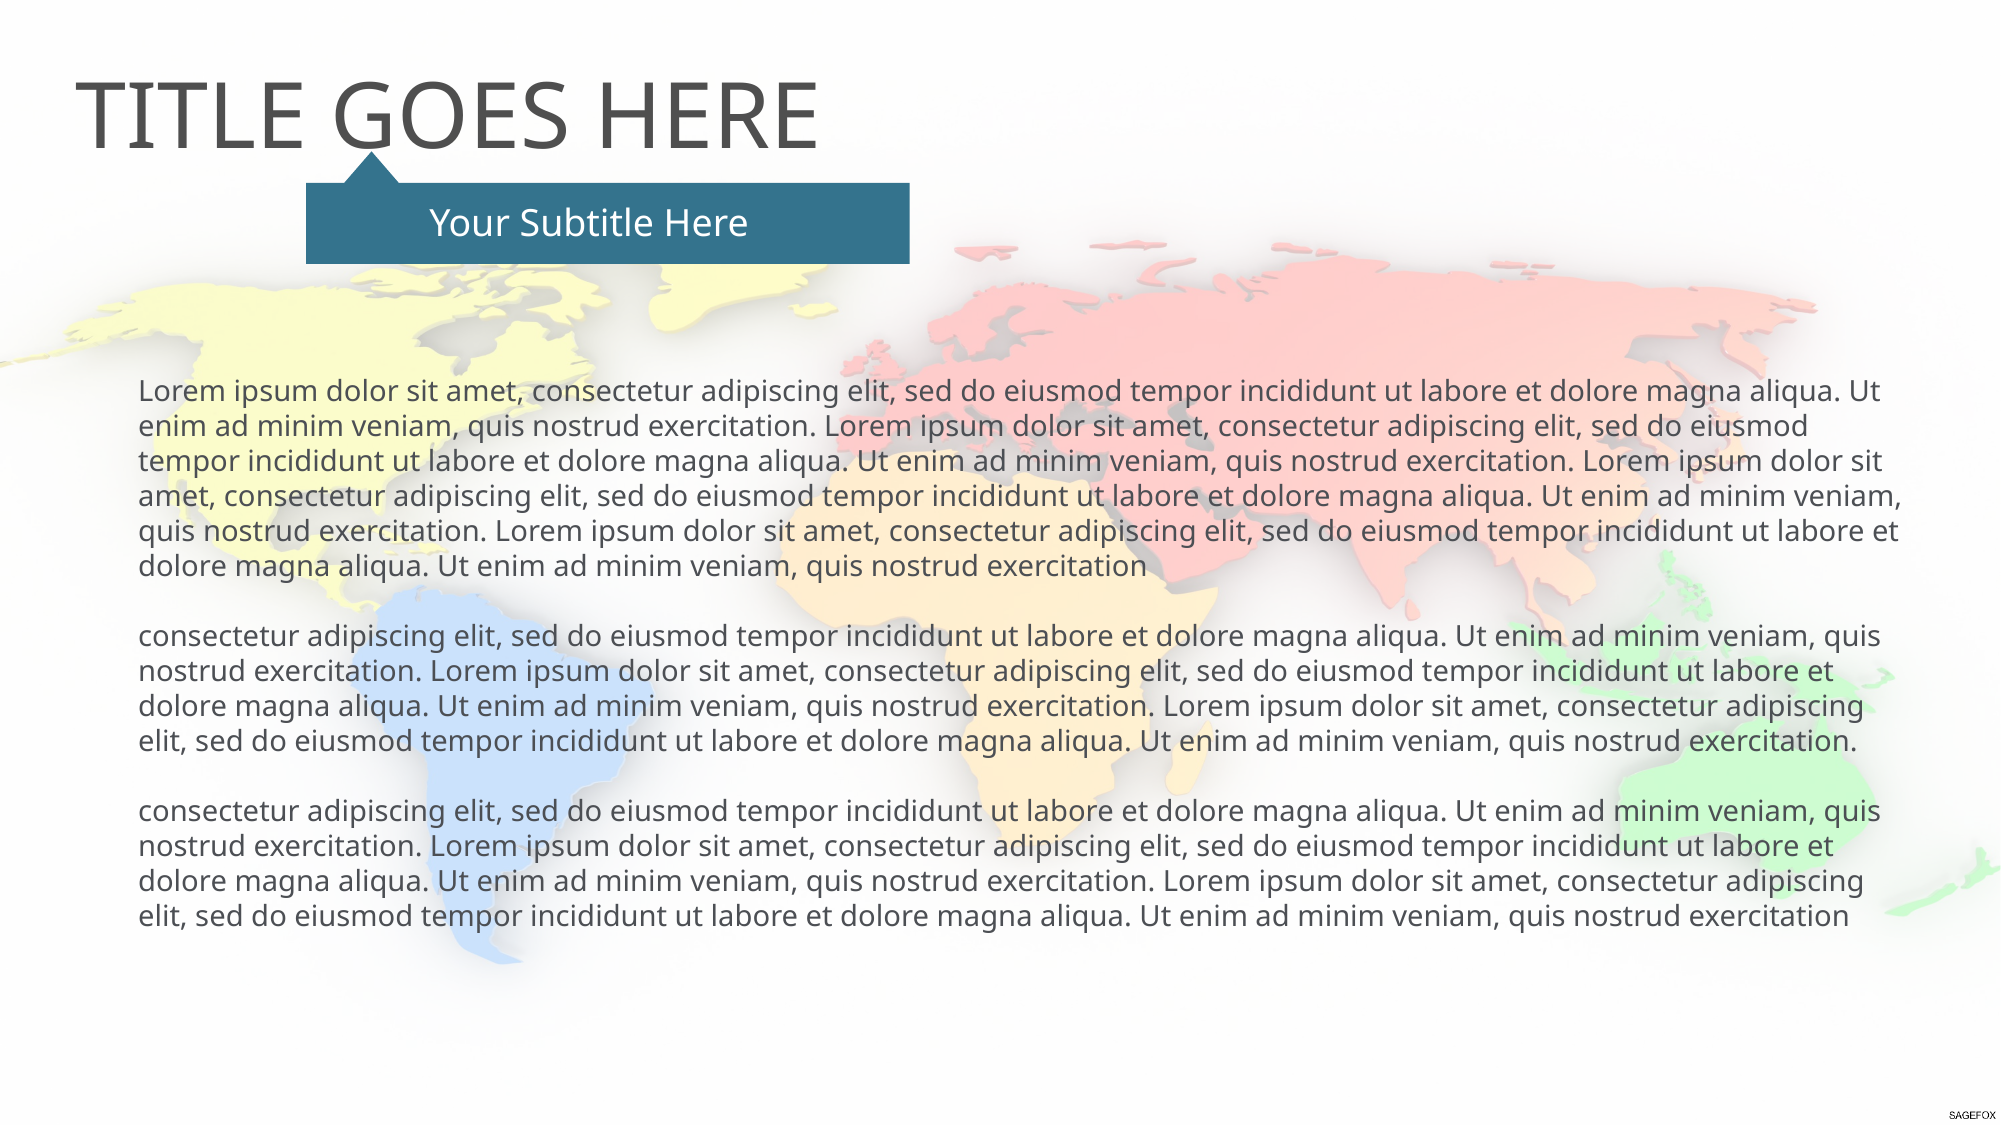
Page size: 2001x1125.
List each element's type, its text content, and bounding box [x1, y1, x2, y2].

text_box TITLE GOES HERE [60, 49, 965, 175]
text_box Lorem ipsum dolor sit amet, consectetur adipiscing elit, sed do eiusmod tempor incididunt ut labore et dolore magna aliqua. Ut enim ad minim veniam, quis nostrud exercitation. Lorem ipsum dolor sit amet, consectetur adipiscing elit, sed do eiusmod tempor incididunt ut labore et dolore magna aliqua. Ut enim ad minim veniam, quis nostrud exercitation. Lorem ipsum dolor sit amet, consectetur adipiscing elit, sed do eiusmod tempor incididunt ut labore et dolore magna aliqua. Ut enim ad minim veniam, quis nostrud exercitation. Lorem ipsum dolor sit amet, consectetur adipiscing elit, sed do eiusmod tempor incididunt ut labore et dolore magna aliqua. Ut enim ad minim veniam, quis nostrud exercitation consectetur adipiscing elit, sed do eiusmod tempor incididunt ut labore et dolore magna aliqua. Ut enim ad minim veniam, quis nostrud exercitation. Lorem ipsum dolor sit amet, consectetur adipiscing elit, sed do eiusmod tempor incididunt ut labore et dolore magna aliqua. Ut enim ad minim veniam, quis nostrud exercitation. Lorem ipsum dolor sit amet, consectetur adipiscing elit, sed do eiusmod tempor incididunt ut labore et dolore magna aliqua. Ut enim ad minim veniam, quis nostrud exercitation. consectetur adipiscing elit, sed do eiusmod tempor incididunt ut labore et dolore magna aliqua. Ut enim ad minim veniam, quis nostrud exercitation. Lorem ipsum dolor sit amet, consectetur adipiscing elit, sed do eiusmod tempor incididunt ut labore et dolore magna aliqua. Ut enim ad minim veniam, quis nostrud exercitation. Lorem ipsum dolor sit amet, consectetur adipiscing elit, sed do eiusmod tempor incididunt ut labore et dolore magna aliqua. Ut enim ad minim veniam, quis nostrud exercitation [123, 365, 1930, 940]
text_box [306, 151, 910, 264]
picture [1925, 0, 2001, 1125]
